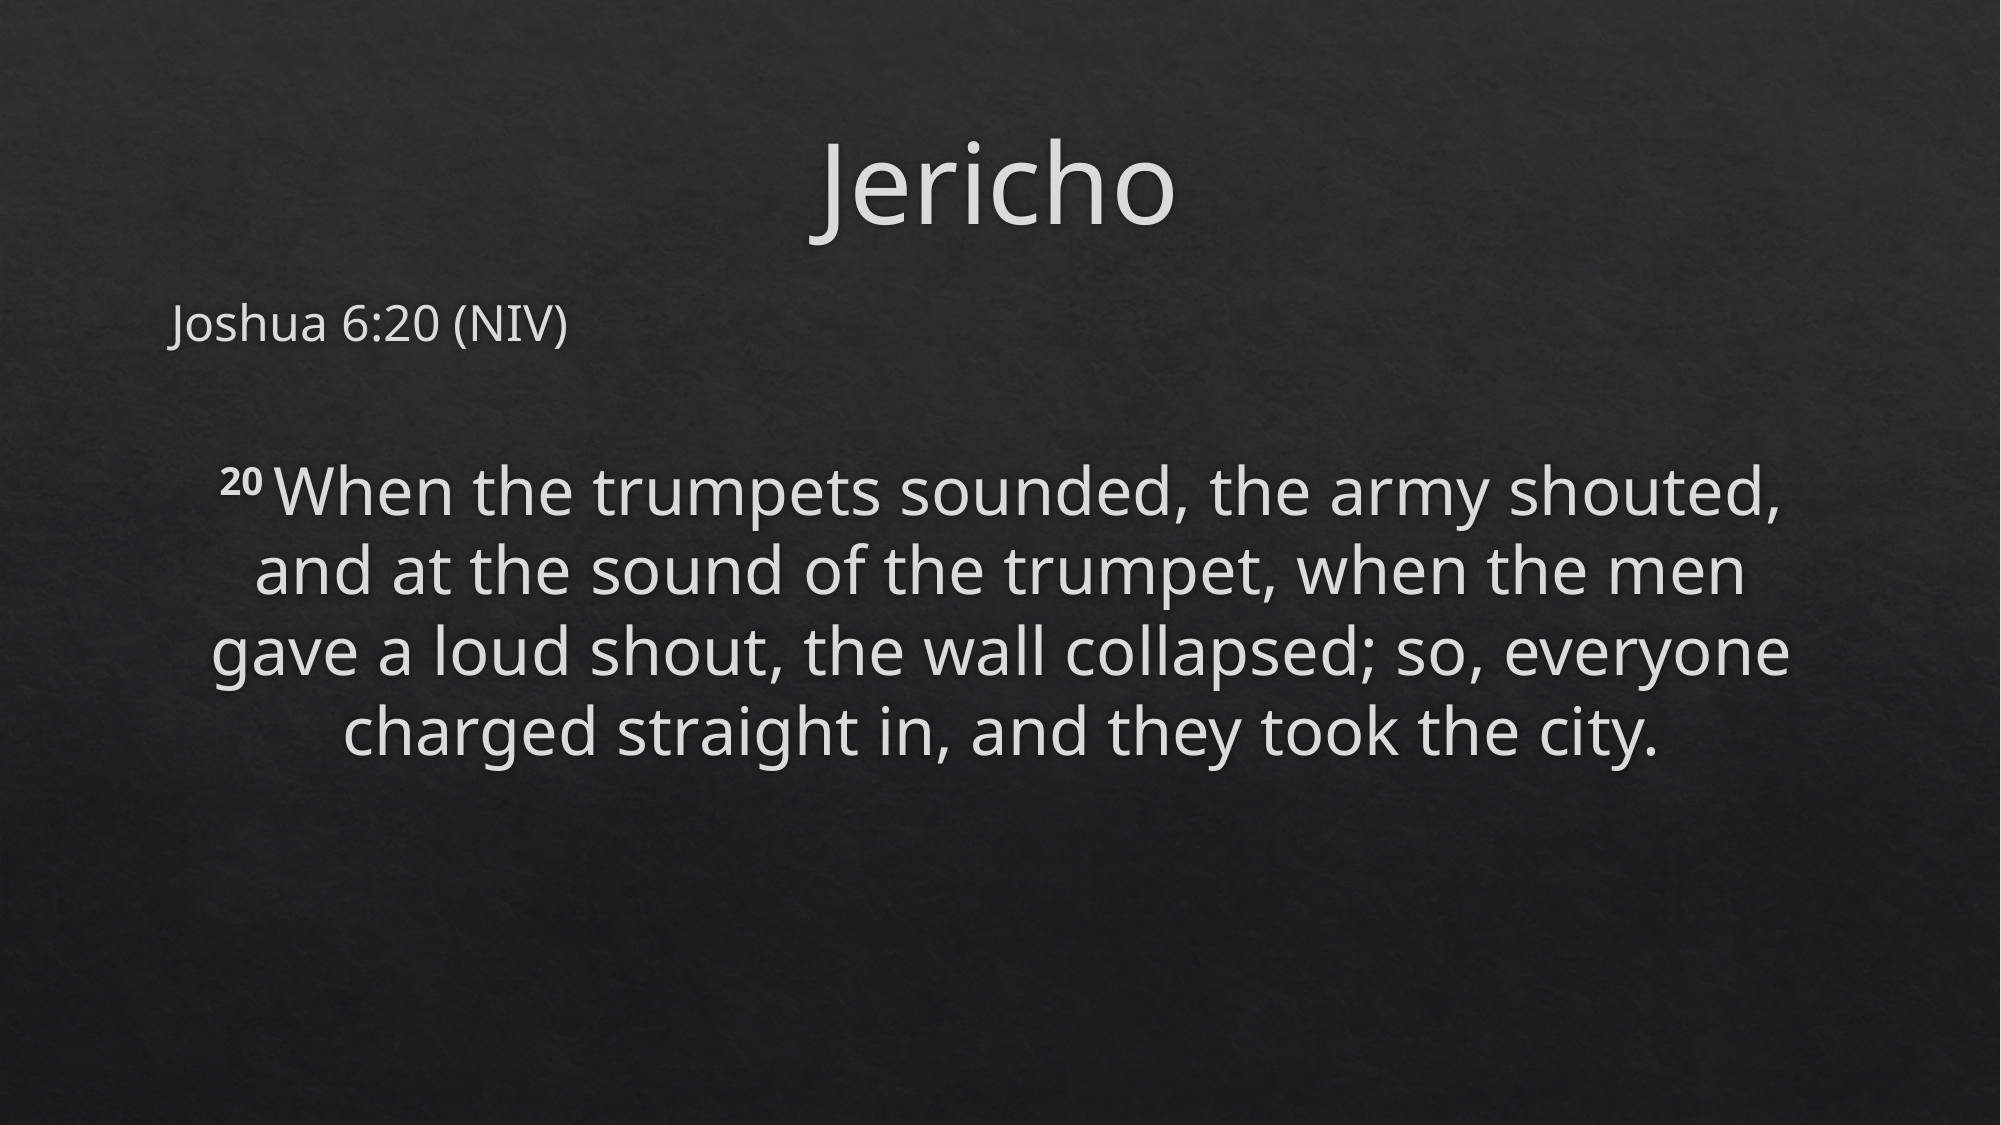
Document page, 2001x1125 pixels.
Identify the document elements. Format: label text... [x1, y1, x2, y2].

list Joshua 6:20 (NIV) 20 When the trumpets sounded, the army shouted, and at the sound of the trumpet, when the men gave a loud shout, the wall collapsed; so, everyone charged straight in, and they took the city. [149, 284, 1849, 950]
title Jericho [149, 99, 1849, 260]
